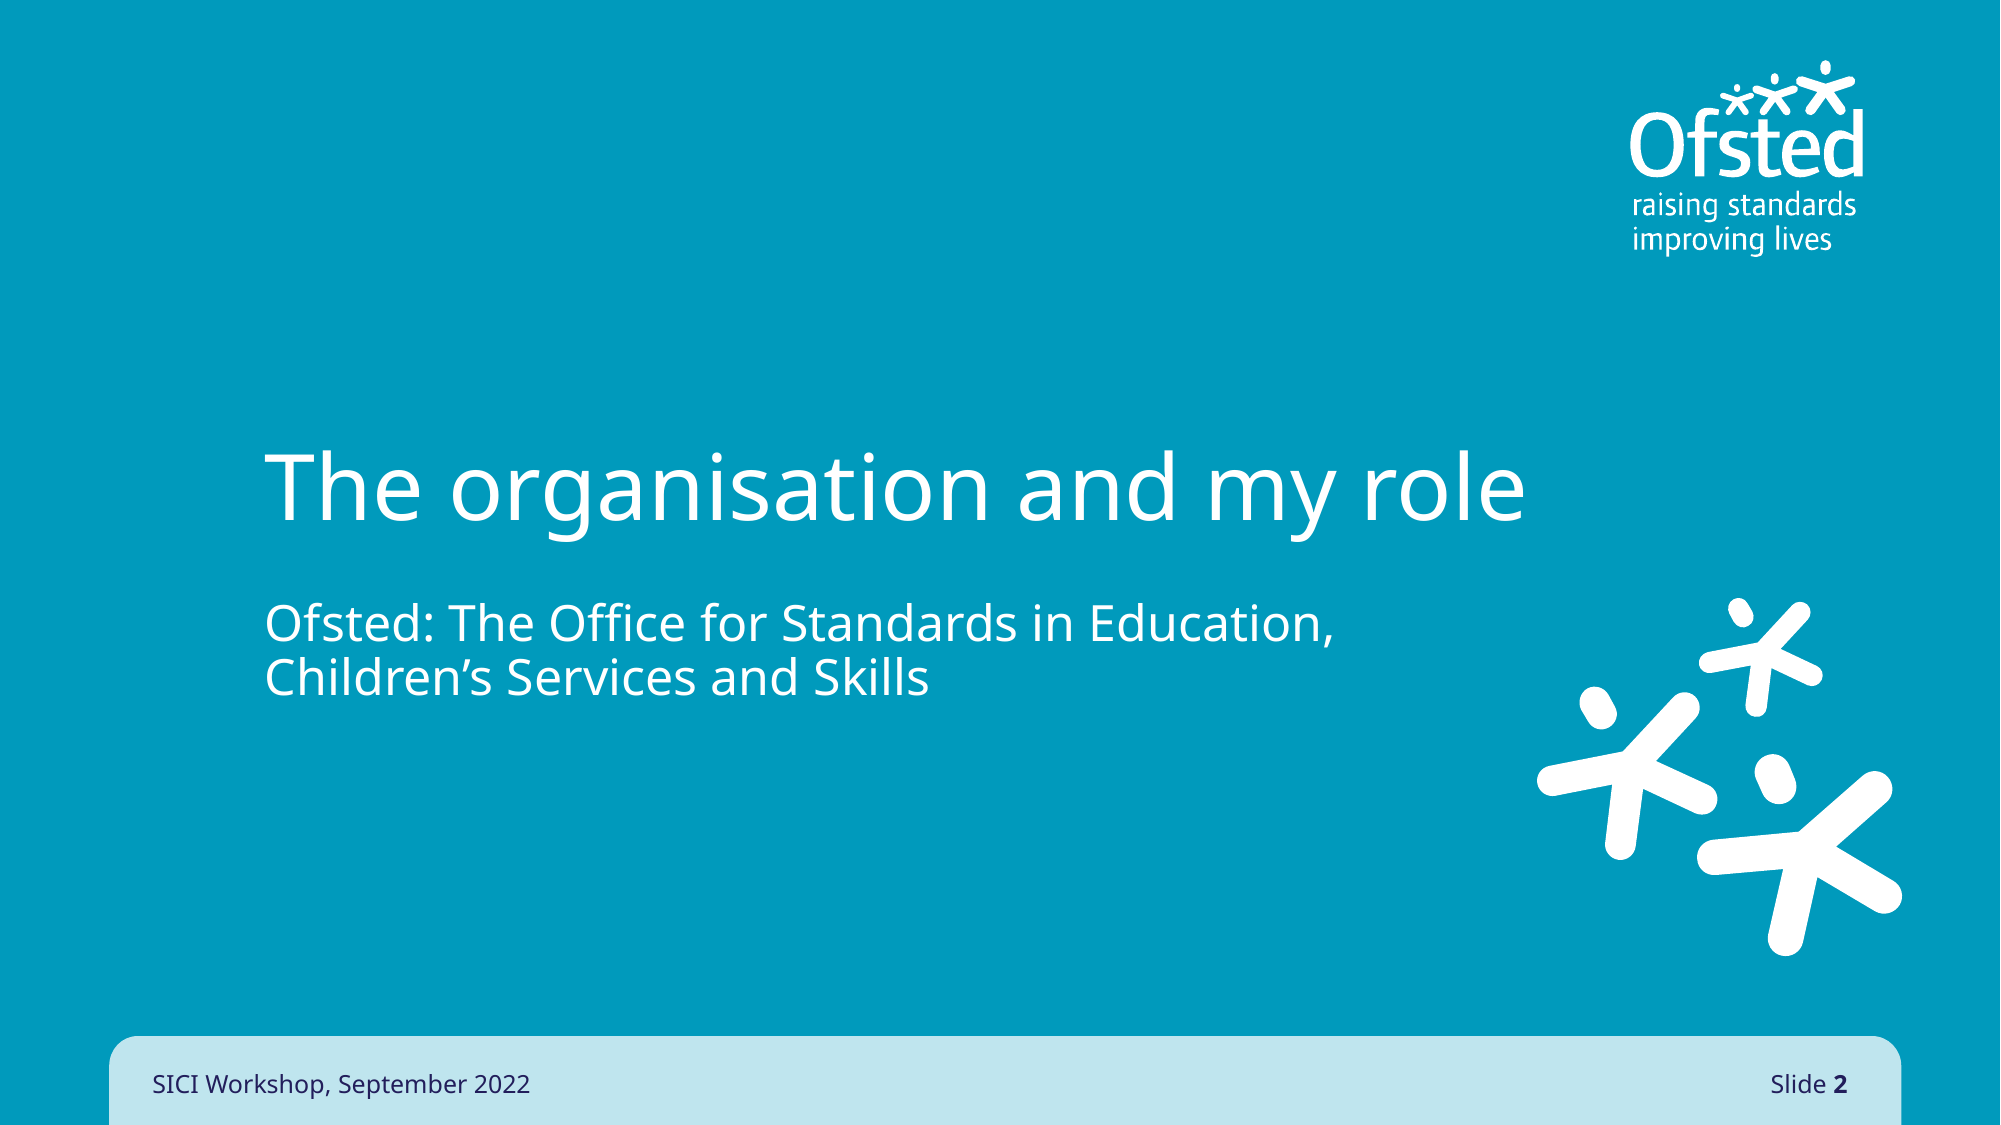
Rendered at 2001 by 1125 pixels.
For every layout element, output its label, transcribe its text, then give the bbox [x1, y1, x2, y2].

subtitle Ofsted: The Office for Standards in Education, Children’s Services and Skills [249, 590, 1521, 863]
footer SICI Workshop, September 2022 [137, 1055, 1346, 1116]
slide_number Slide 2 [1687, 1055, 1863, 1116]
title The organisation and my role [249, 184, 1750, 548]
